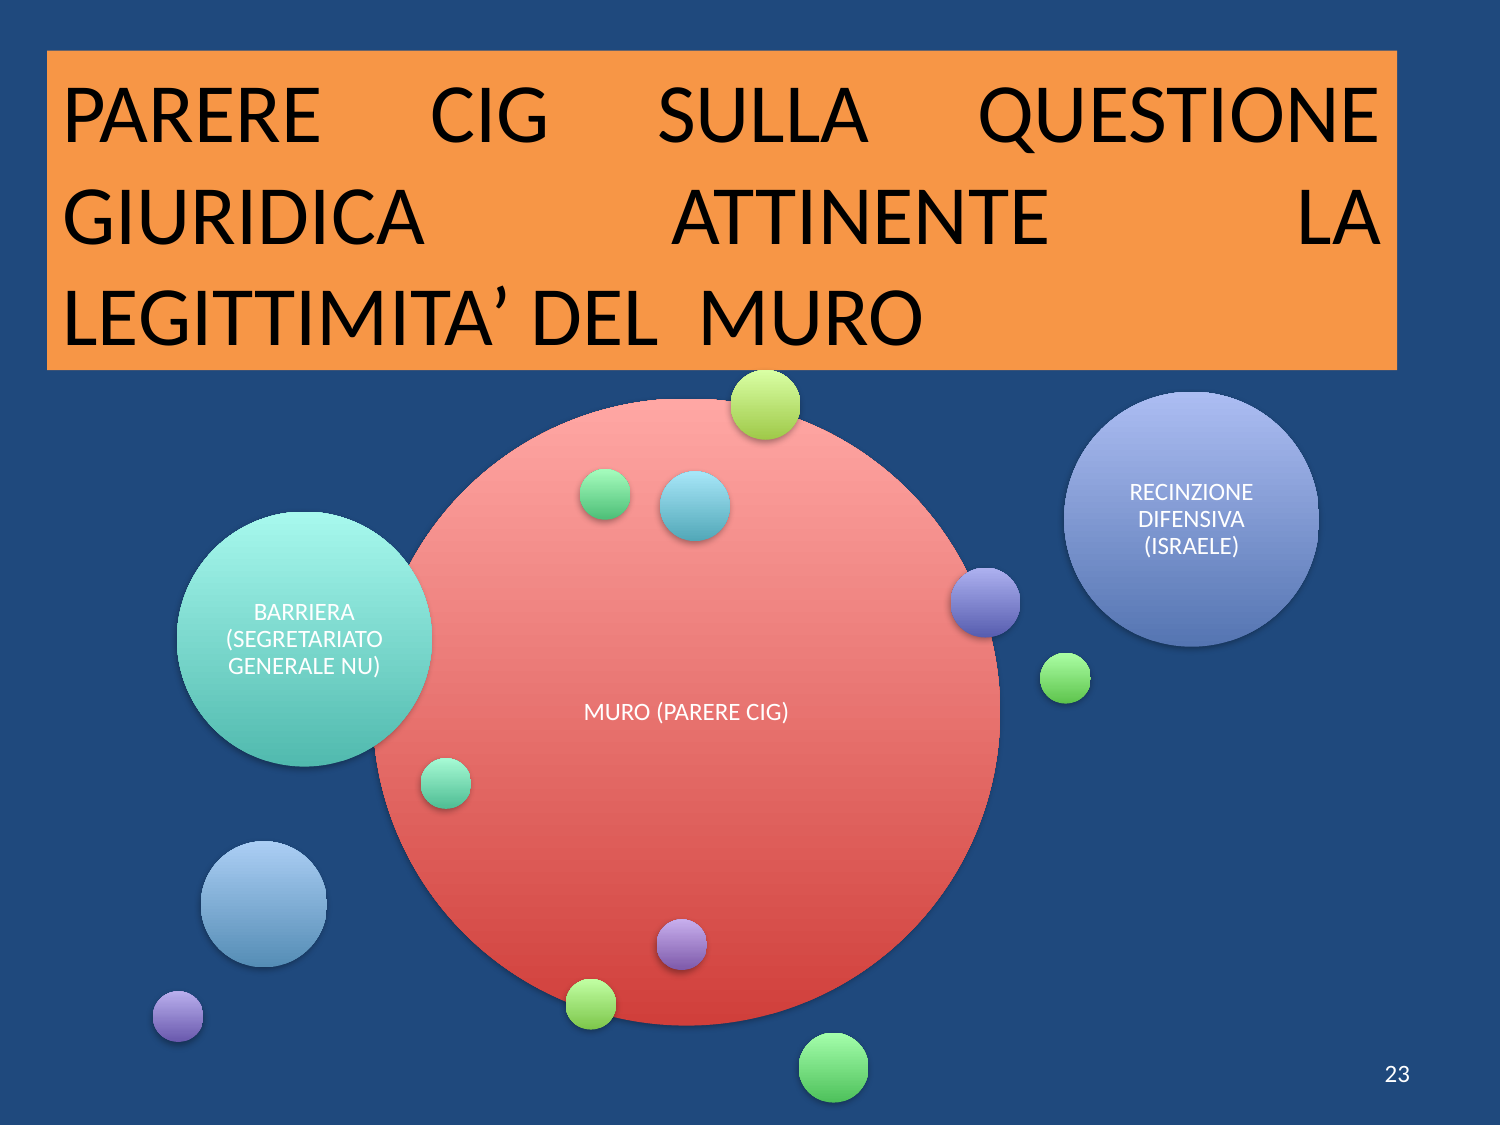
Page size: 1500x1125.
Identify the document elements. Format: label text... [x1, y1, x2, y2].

title PARERE CIG SULLA QUESTIONE GIURIDICA ATTINENTE LA LEGITTIMITA’ DEL MURO [47, 50, 1398, 368]
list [46, 369, 1426, 1103]
